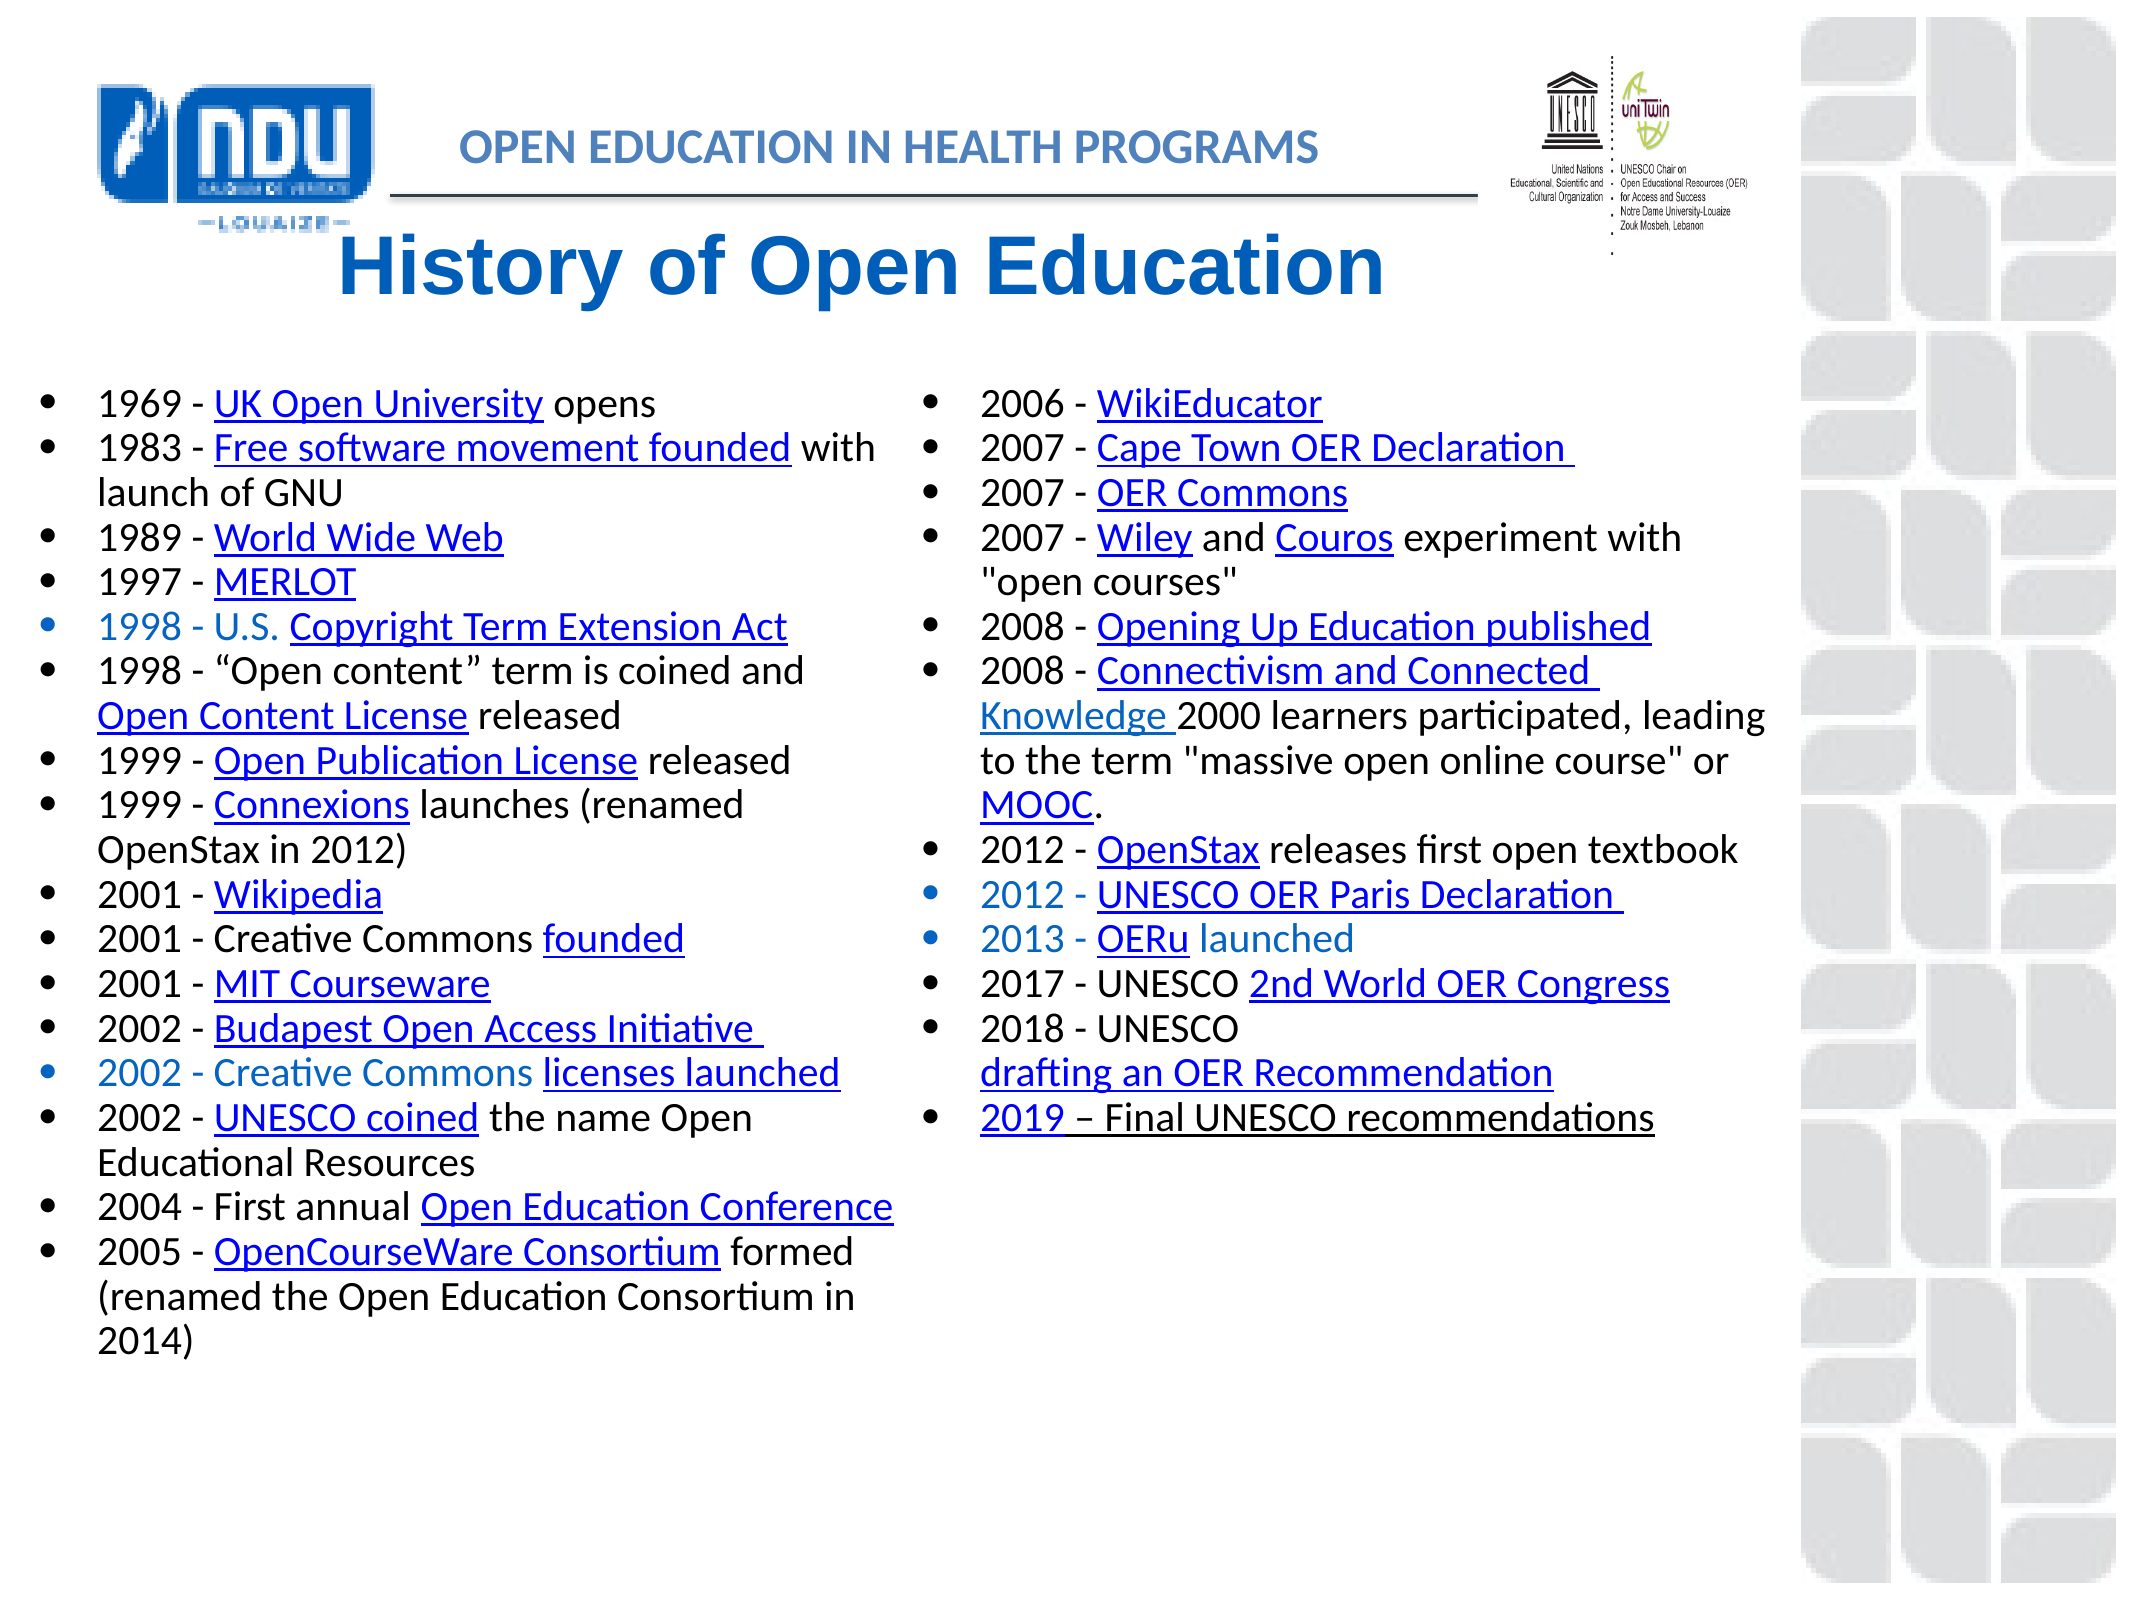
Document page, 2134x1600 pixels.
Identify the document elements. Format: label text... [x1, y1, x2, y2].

picture [1477, 24, 1791, 303]
text_box History of Open Education [106, 231, 1618, 356]
picture [1801, 17, 2116, 1583]
text_box OPEN EDUCATION IN HEALTH PROGRAMS [468, 106, 1472, 182]
picture [0, 0, 465, 277]
table_header 2006 - WikiEducator 2007 - Cape Town OER Declaration 2007 - OER Commons 2007 - Wiley and Couros experiment with "open courses" 2008 - Opening Up Education published 2008 - Connectivism and Connected Knowledge 2000 learners participated, leading to the term "massive open online course" or MOOC. 2012 - OpenStax releases first open textbook 2012 - UNESCO OER Paris Declaration 2013 - OERu launched 2017 - UNESCO 2nd World OER Congress 2018 - UNESCO drafting an OER Recommendation 2019 – Final UNESCO recommendations [913, 383, 1796, 1600]
table_header 1969 - UK Open University opens 1983 - Free software movement founded with launch of GNU 1989 - World Wide Web 1997 - MERLOT 1998 - U.S. Copyright Term Extension Act 1998 - “Open content” term is coined and Open Content License released 1999 - Open Publication License released 1999 - Connexions launches (renamed OpenStax in 2012) 2001 - Wikipedia 2001 - Creative Commons founded 2001 - MIT Courseware 2002 - Budapest Open Access Initiative 2002 - Creative Commons licenses launched 2002 - UNESCO coined the name Open Educational Resources 2004 - First annual Open Education Conference 2005 - OpenCourseWare Consortium formed (renamed the Open Education Consortium in 2014) [30, 383, 913, 1600]
